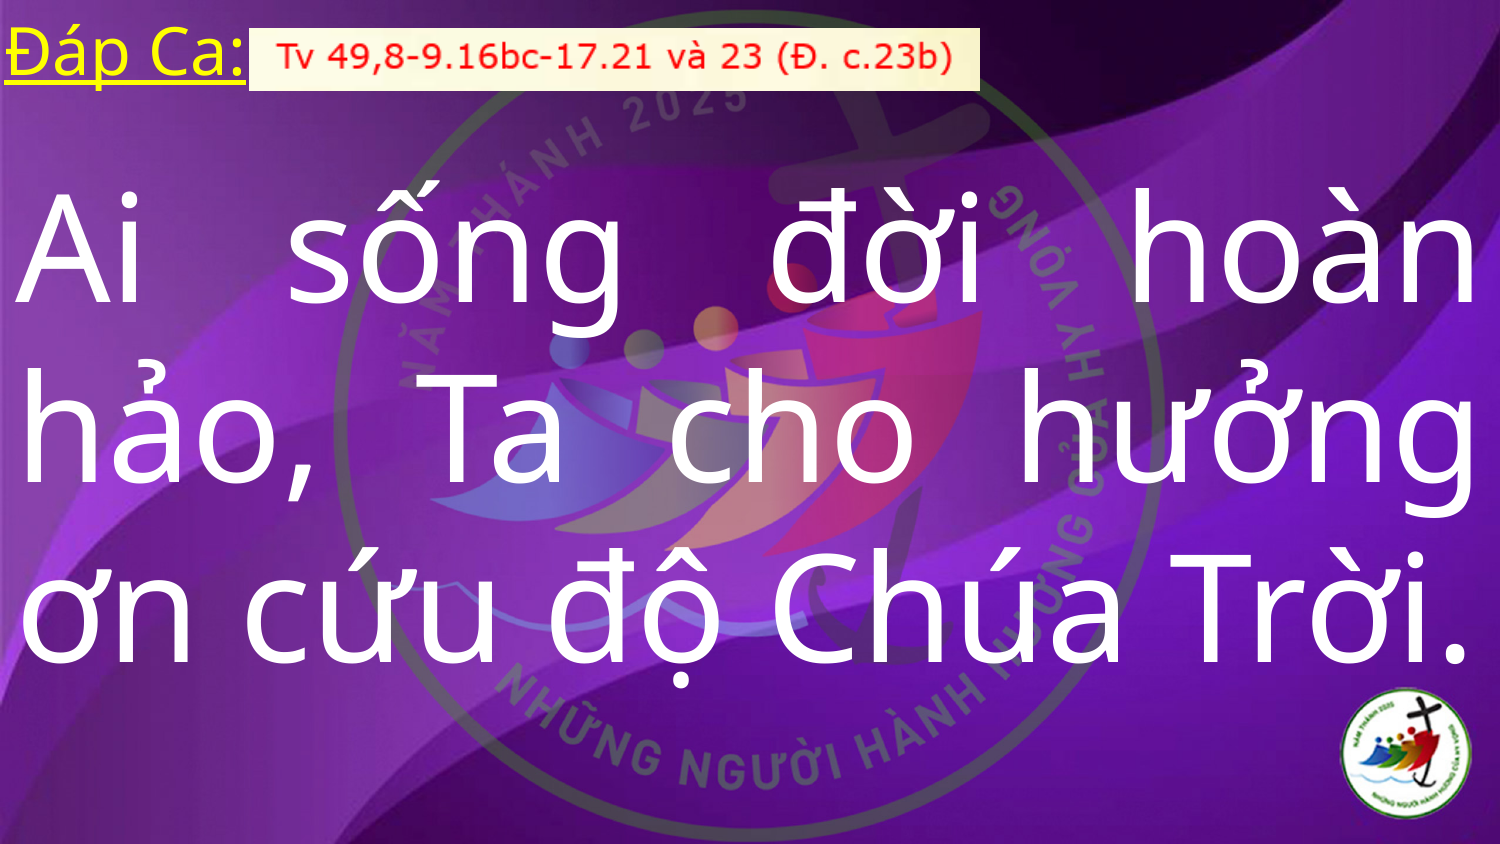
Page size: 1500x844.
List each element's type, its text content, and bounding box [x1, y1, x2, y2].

text_box Đáp Ca: [0, 1, 262, 96]
title Ai sống đời hoàn hảo, Ta cho hưởng ơn cứu độ Chúa Trời. [0, 1, 1500, 844]
picture [249, 28, 980, 92]
